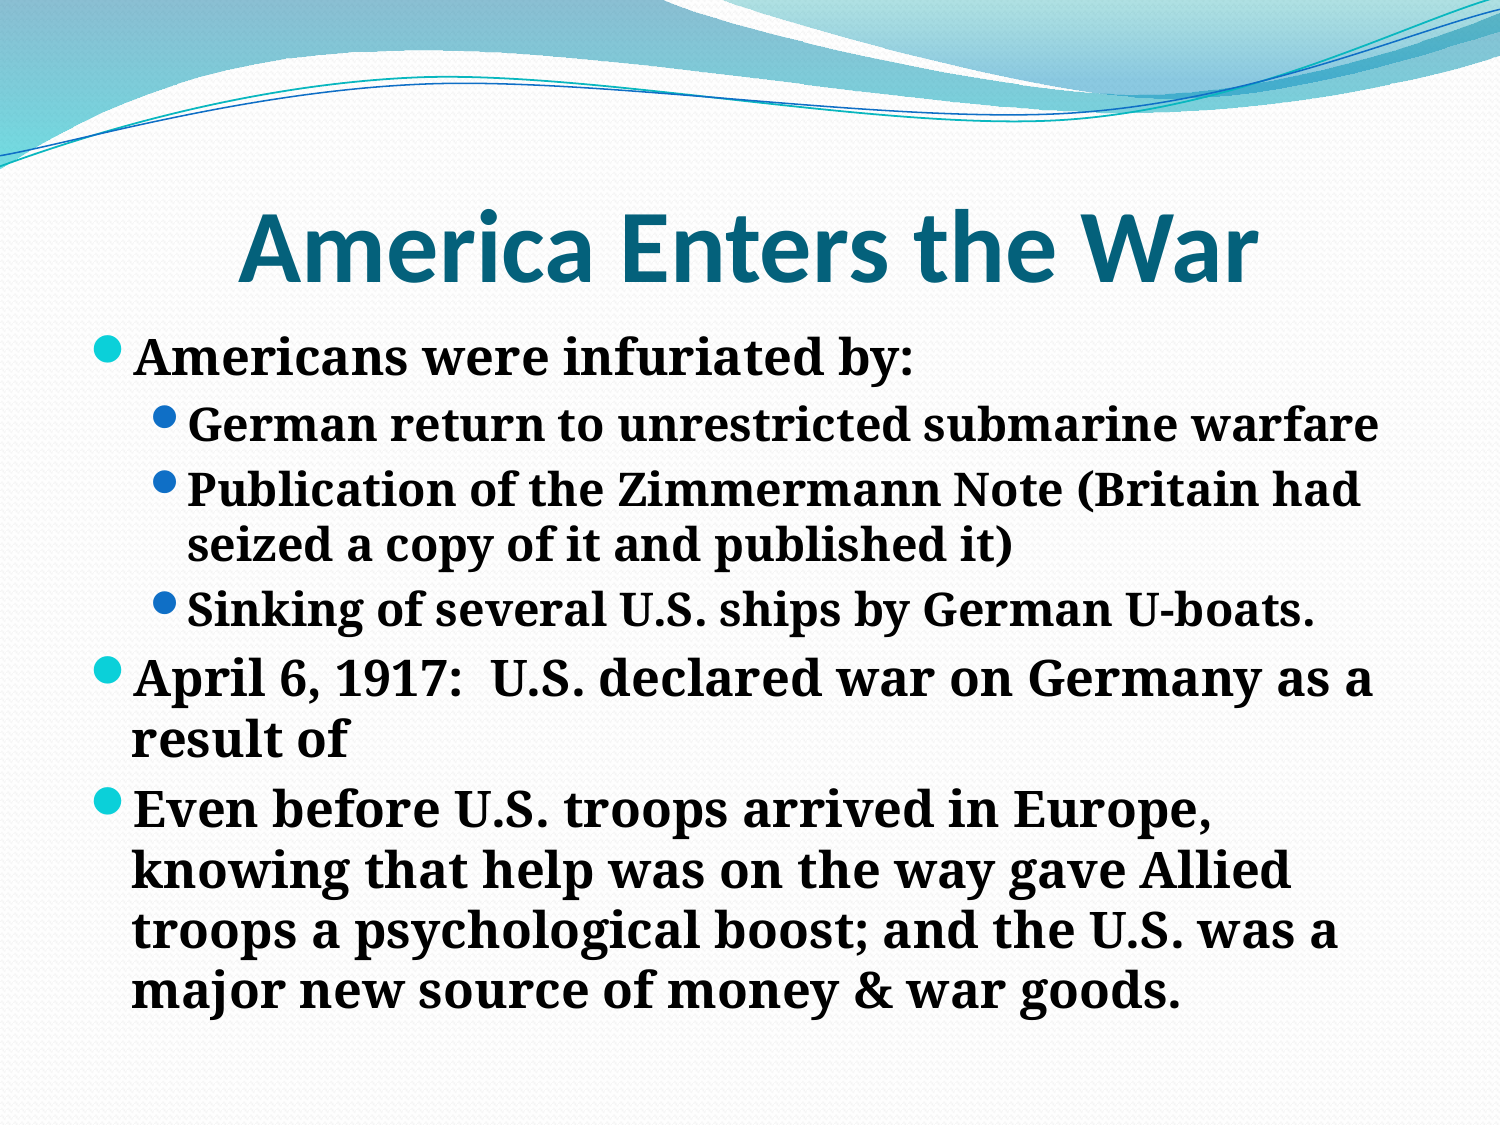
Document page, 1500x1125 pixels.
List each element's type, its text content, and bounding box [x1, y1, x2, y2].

title America Enters the War [75, 115, 1425, 303]
list Americans were infuriated by: German return to unrestricted submarine warfare Publication of the Zimmermann Note (Britain had seized a copy of it and published it) Sinking of several U.S. ships by German U-boats. April 6, 1917: U.S. declared war on Germany as a result of Even before U.S. troops arrived in Europe, knowing that help was on the way gave Allied troops a psychological boost; and the U.S. was a major new source of money & war goods. [75, 317, 1425, 1038]
